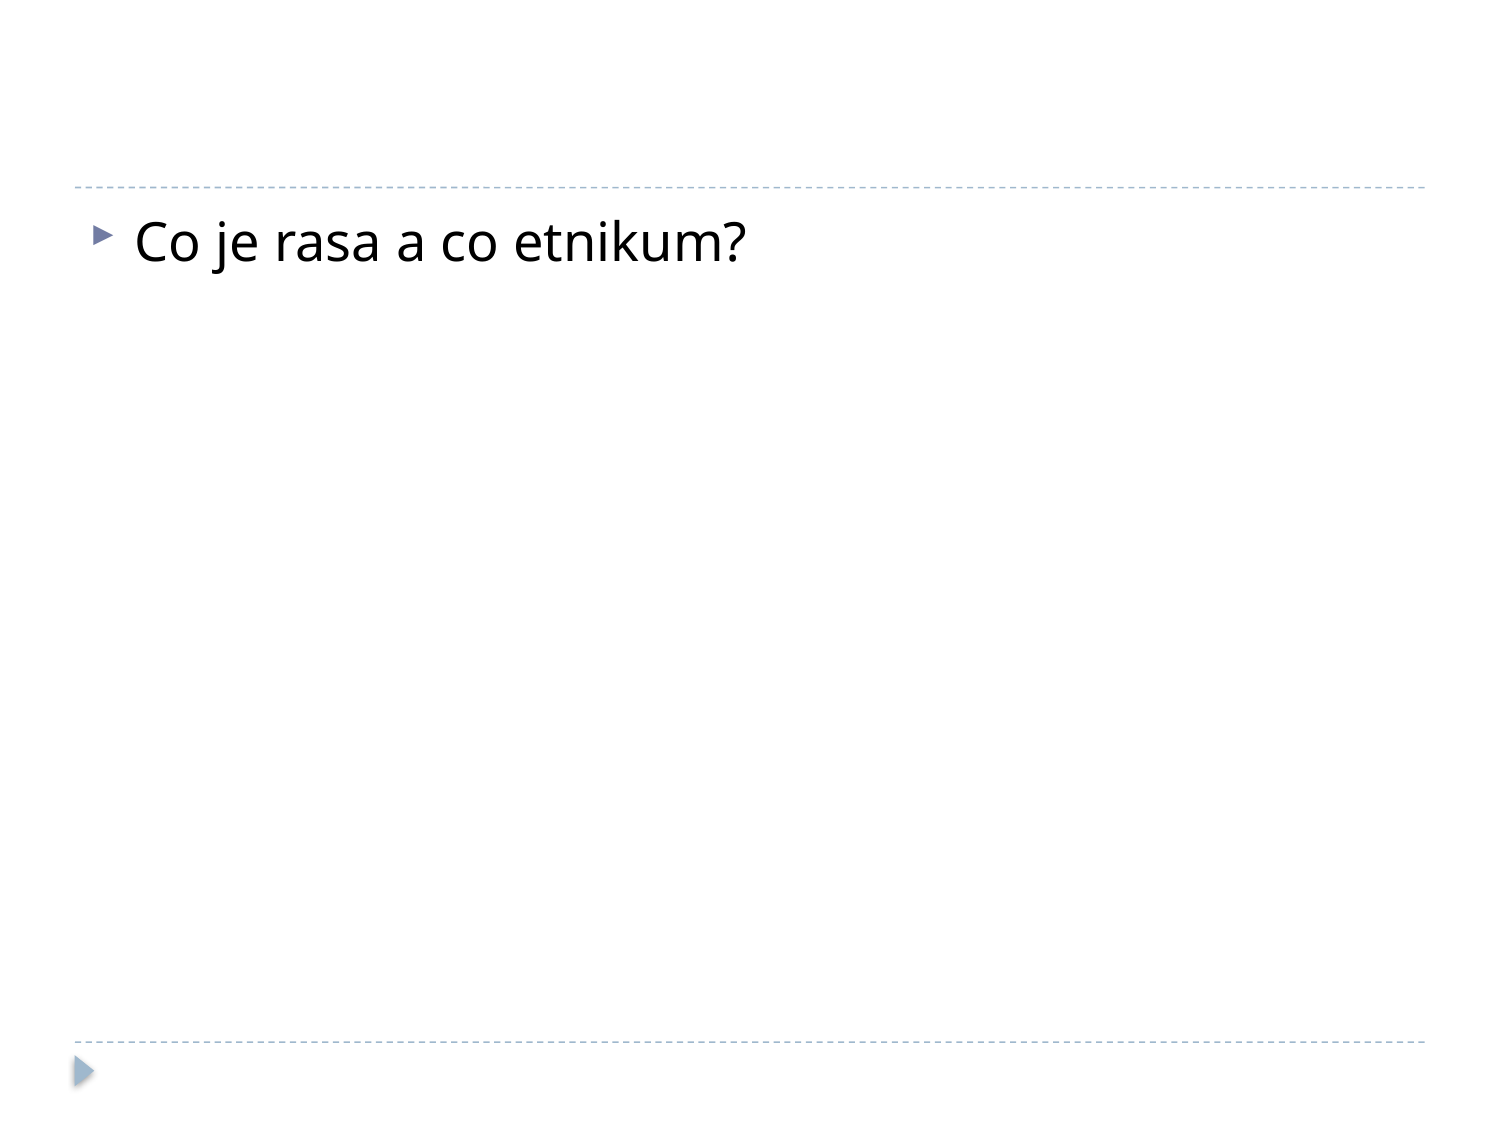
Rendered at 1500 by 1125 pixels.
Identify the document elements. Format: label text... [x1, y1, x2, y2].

list Co je rasa a co etnikum? [75, 200, 1425, 1010]
